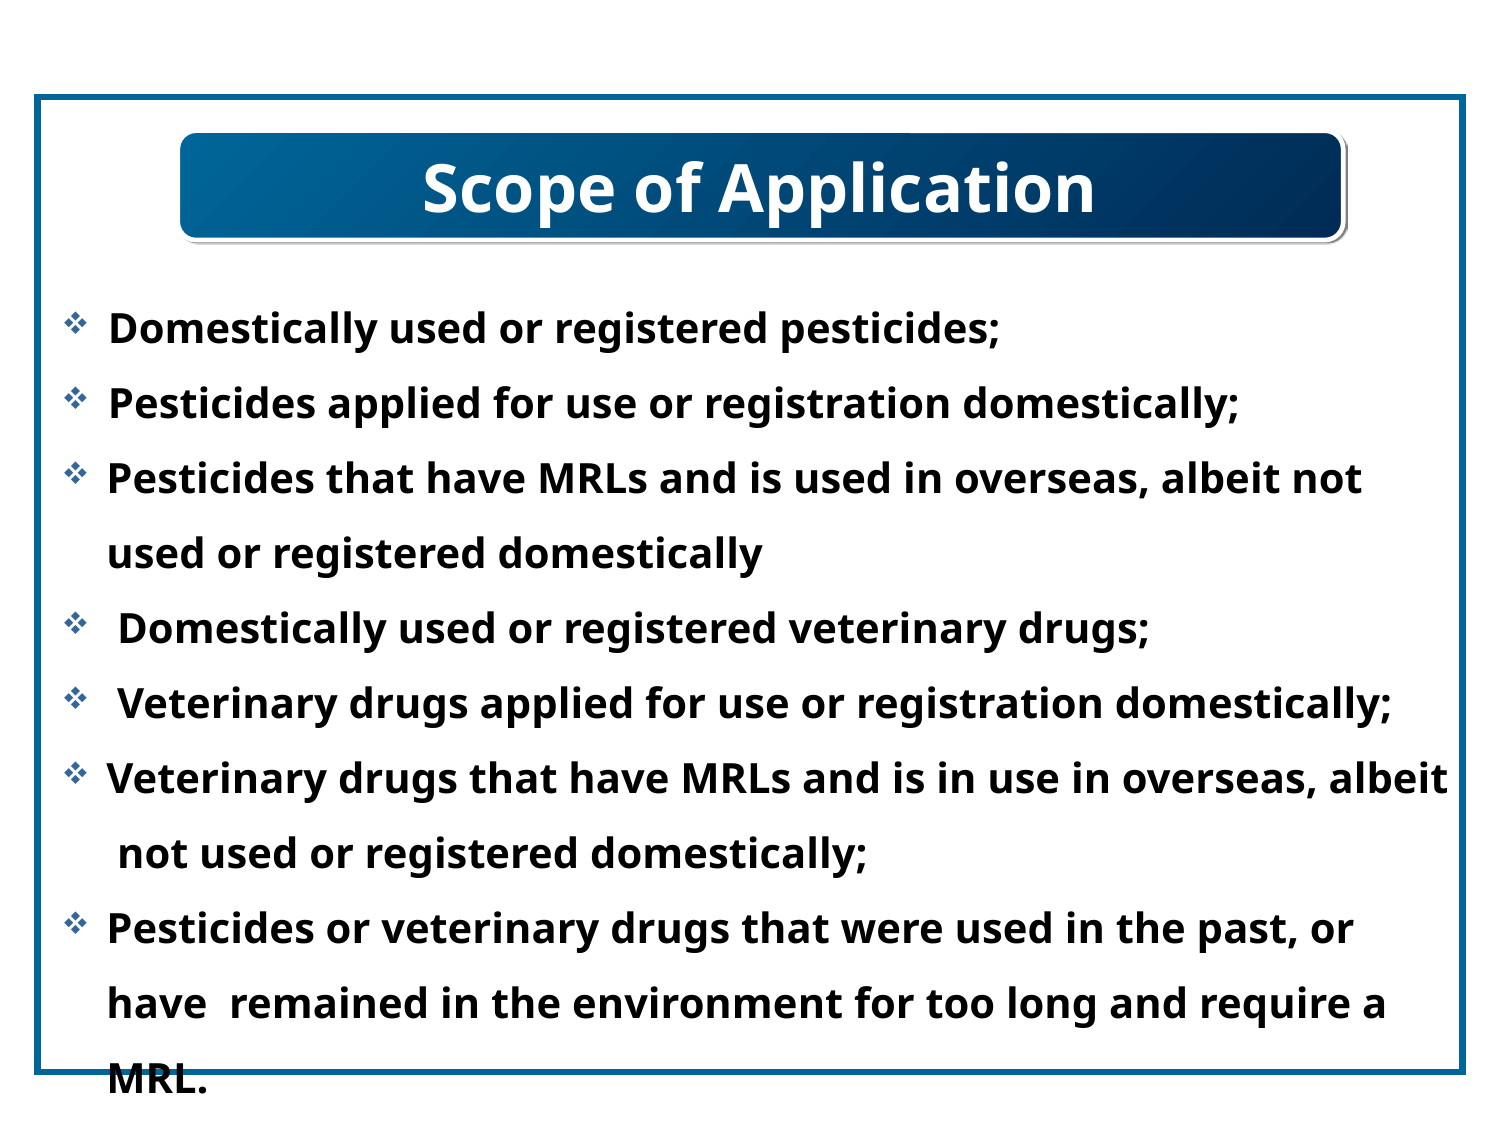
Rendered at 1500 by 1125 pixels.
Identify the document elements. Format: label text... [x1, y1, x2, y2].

text_box Domestically used or registered pesticides; Pesticides applied for use or registration domestically; Pesticides that have MRLs and is used in overseas, albeit not used or registered domestically Domestically used or registered veterinary drugs; Veterinary drugs applied for use or registration domestically; Veterinary drugs that have MRLs and is in use in overseas, albeit not used or registered domestically; Pesticides or veterinary drugs that were used in the past, or have remained in the environment for too long and require a MRL. [46, 269, 1465, 1090]
text_box Scope of Application [177, 130, 1344, 241]
